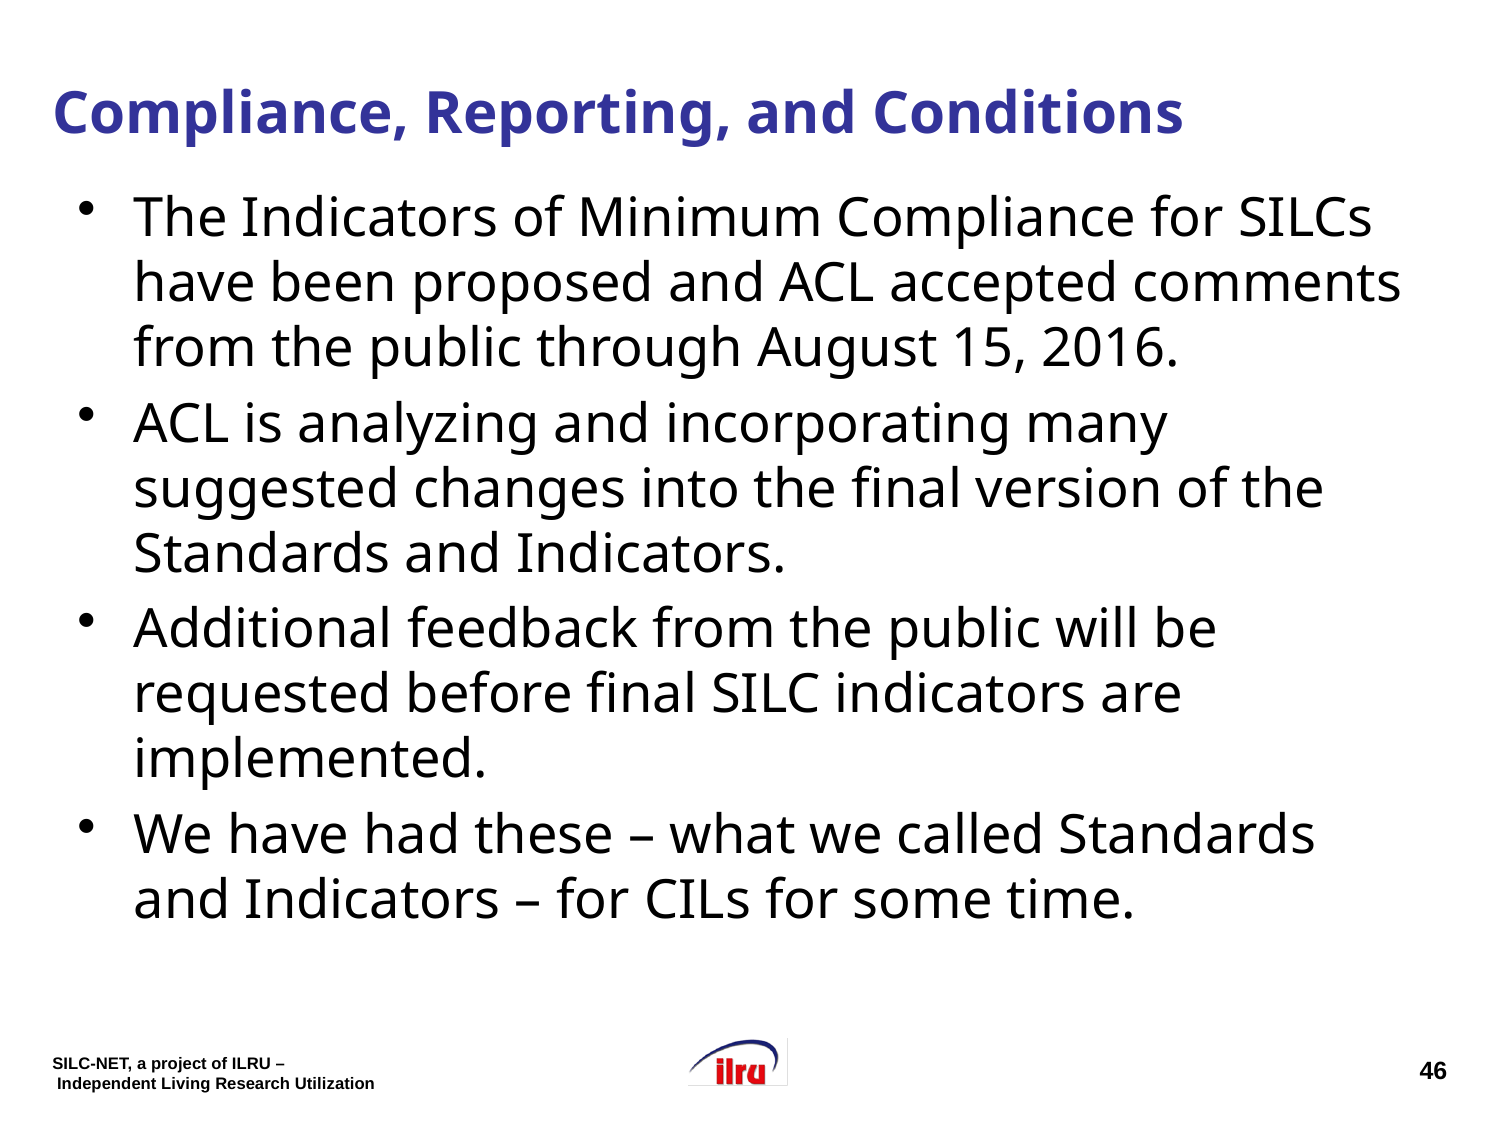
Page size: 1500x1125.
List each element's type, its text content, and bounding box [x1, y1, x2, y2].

picture [687, 1037, 788, 1086]
title Compliance, Reporting, and Conditions [37, 44, 1463, 176]
list The Indicators of Minimum Compliance for SILCs have been proposed and ACL accepted comments from the public through August 15, 2016. ACL is analyzing and incorporating many suggested changes into the final version of the Standards and Indicators. Additional feedback from the public will be requested before final SILC indicators are implemented. We have had these – what we called Standards and Indicators – for CILs for some time. [62, 176, 1426, 1026]
slide_number 46 [1074, 1047, 1463, 1088]
